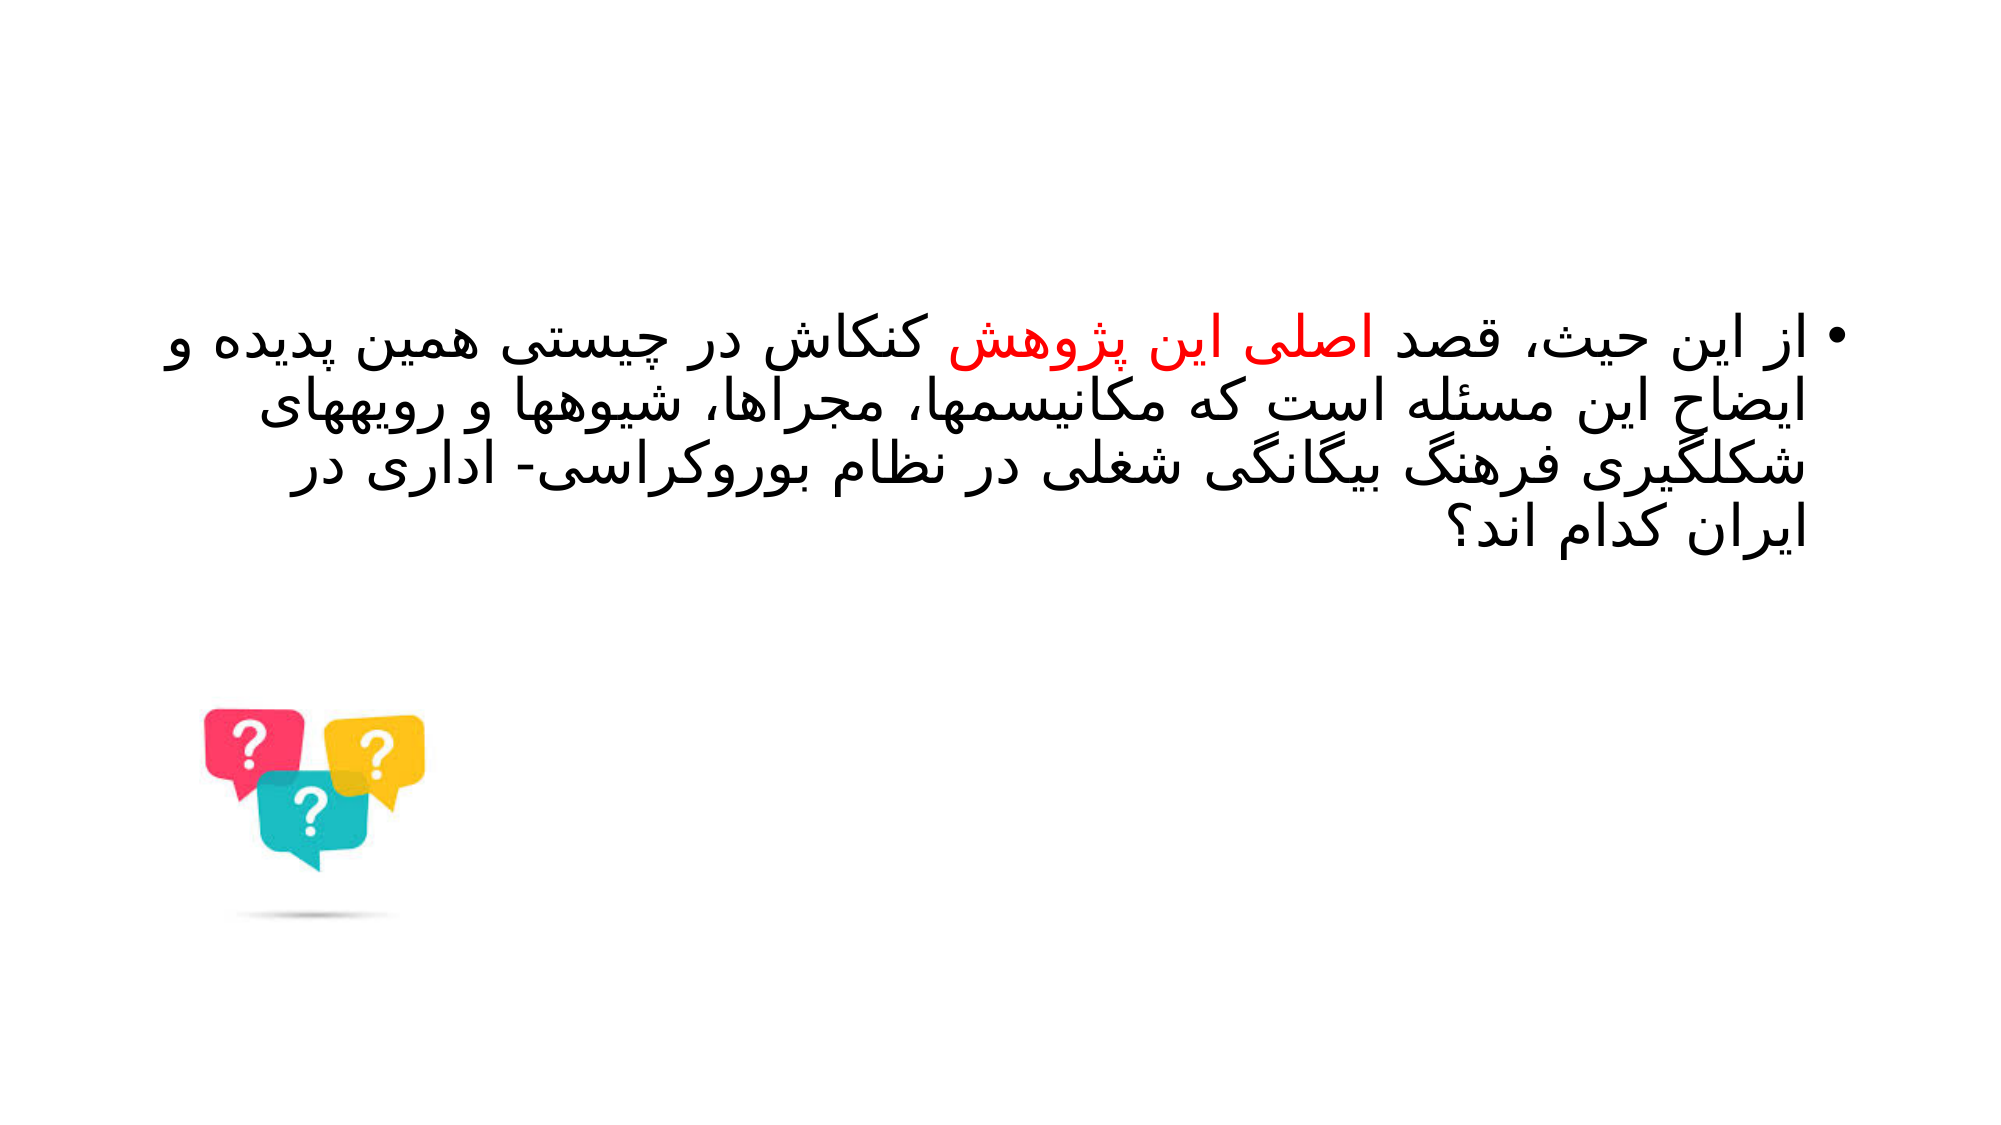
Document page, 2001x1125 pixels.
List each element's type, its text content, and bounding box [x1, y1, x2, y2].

list از این حیث، قصد اصلی این پژوهش کنکاش در چیستی همین پدیده و ایضاح این مسئله است که مکانیسمها، مجراها، شیوهها و رویههای شکلگیری فرهنگ بیگانگی شغلی در نظام بوروکراسی- اداری در ایران کدام اند؟ [137, 299, 1863, 1014]
picture [137, 622, 490, 974]
